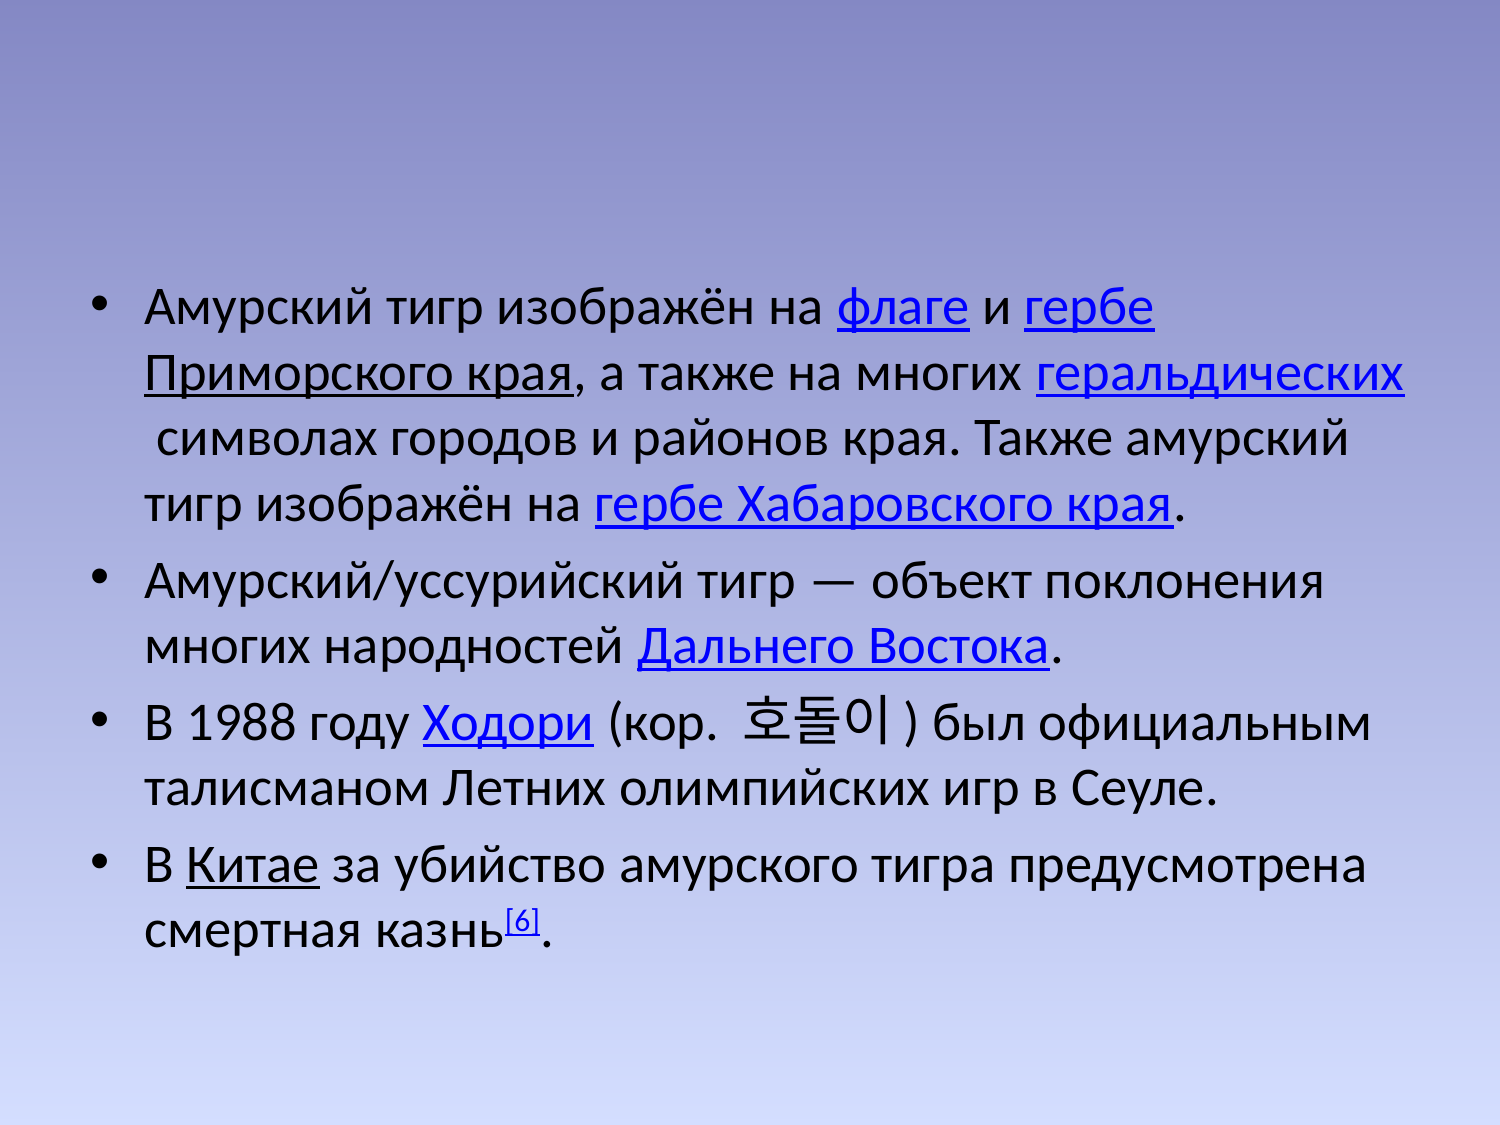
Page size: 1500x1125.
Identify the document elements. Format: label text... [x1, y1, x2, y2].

list Амурский тигр изображён на флаге и гербе Приморского края, а также на многих геральдических символах городов и районов края. Также амурский тигр изображён на гербе Хабаровского края. Амурский/уссурийский тигр — объект поклонения многих народностей Дальнего Востока. В 1988 году Ходори (кор. 호돌이) был официальным талисманом Летних олимпийских игр в Сеуле. В Китае за убийство амурского тигра предусмотрена смертная казнь[6]. [75, 262, 1425, 1005]
